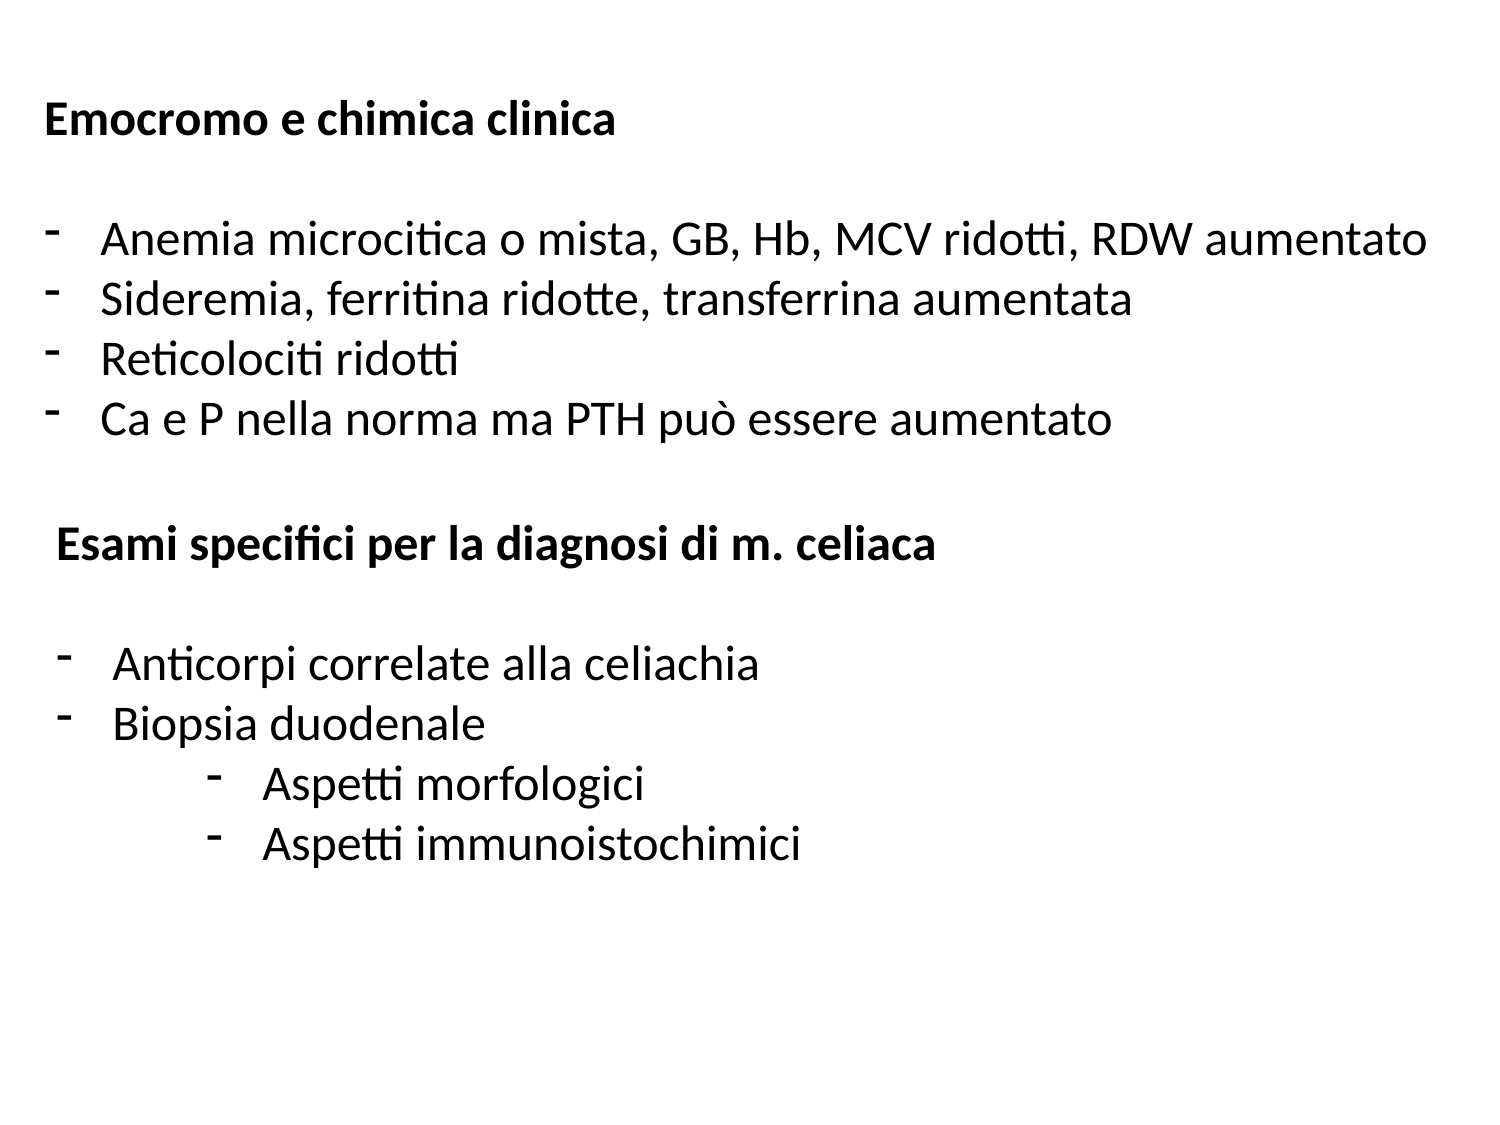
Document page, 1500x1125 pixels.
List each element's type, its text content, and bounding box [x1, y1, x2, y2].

text_box Emocromo e chimica clinica Anemia microcitica o mista, GB, Hb, MCV ridotti, RDW aumentato Sideremia, ferritina ridotte, transferrina aumentata Reticolociti ridotti Ca e P nella norma ma PTH può essere aumentato [29, 78, 1447, 453]
text_box Esami specifici per la diagnosi di m. celiaca Anticorpi correlate alla celiachia Biopsia duodenale Aspetti morfologici Aspetti immunoistochimici [41, 503, 1459, 879]
